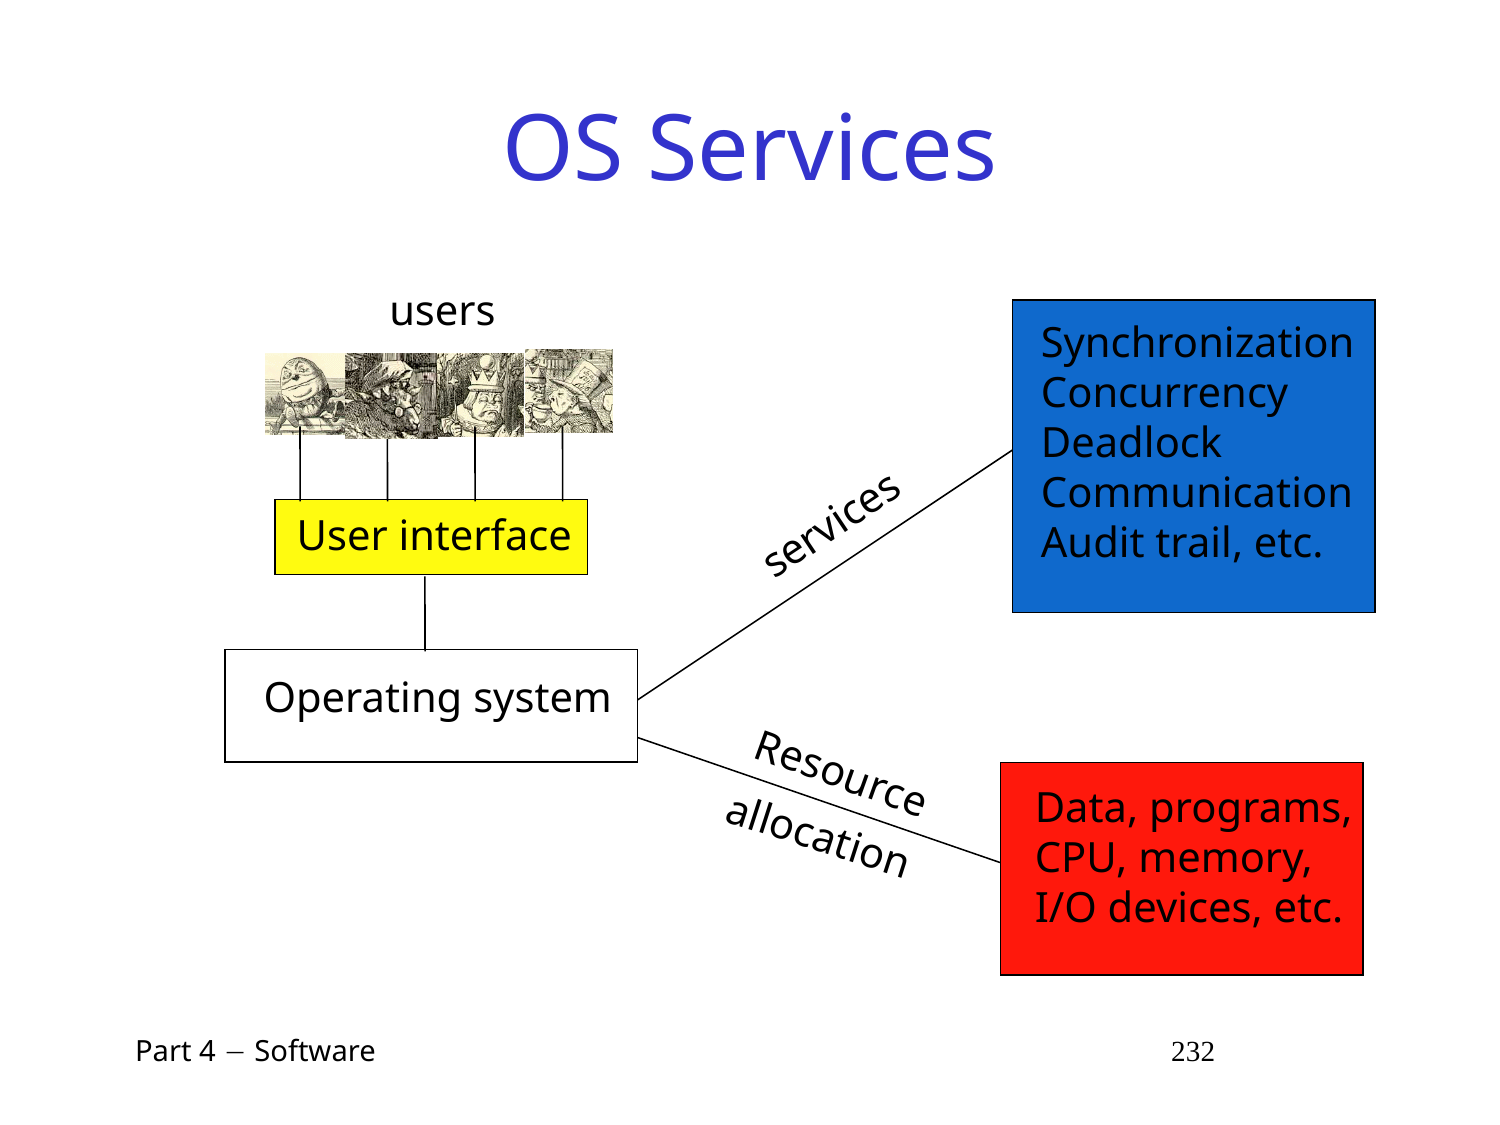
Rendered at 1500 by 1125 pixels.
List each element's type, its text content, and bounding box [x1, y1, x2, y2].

footer Part 4  Software 232 [112, 1024, 1401, 1101]
text_box users [374, 276, 511, 342]
title OS Services [112, 49, 1388, 238]
text_box services [734, 443, 926, 602]
text_box Synchronization Concurrency Deadlock Communication Audit trail, etc. [1026, 308, 1370, 574]
text_box [1012, 299, 1375, 613]
text_box User interface [281, 501, 588, 567]
picture [265, 349, 613, 439]
text_box [274, 499, 588, 575]
text_box allocation [704, 769, 934, 899]
text_box [1000, 762, 1363, 975]
text_box Data, programs, CPU, memory, I/O devices, etc. [1020, 773, 1368, 938]
text_box [225, 649, 638, 762]
text_box Resource [732, 706, 953, 838]
